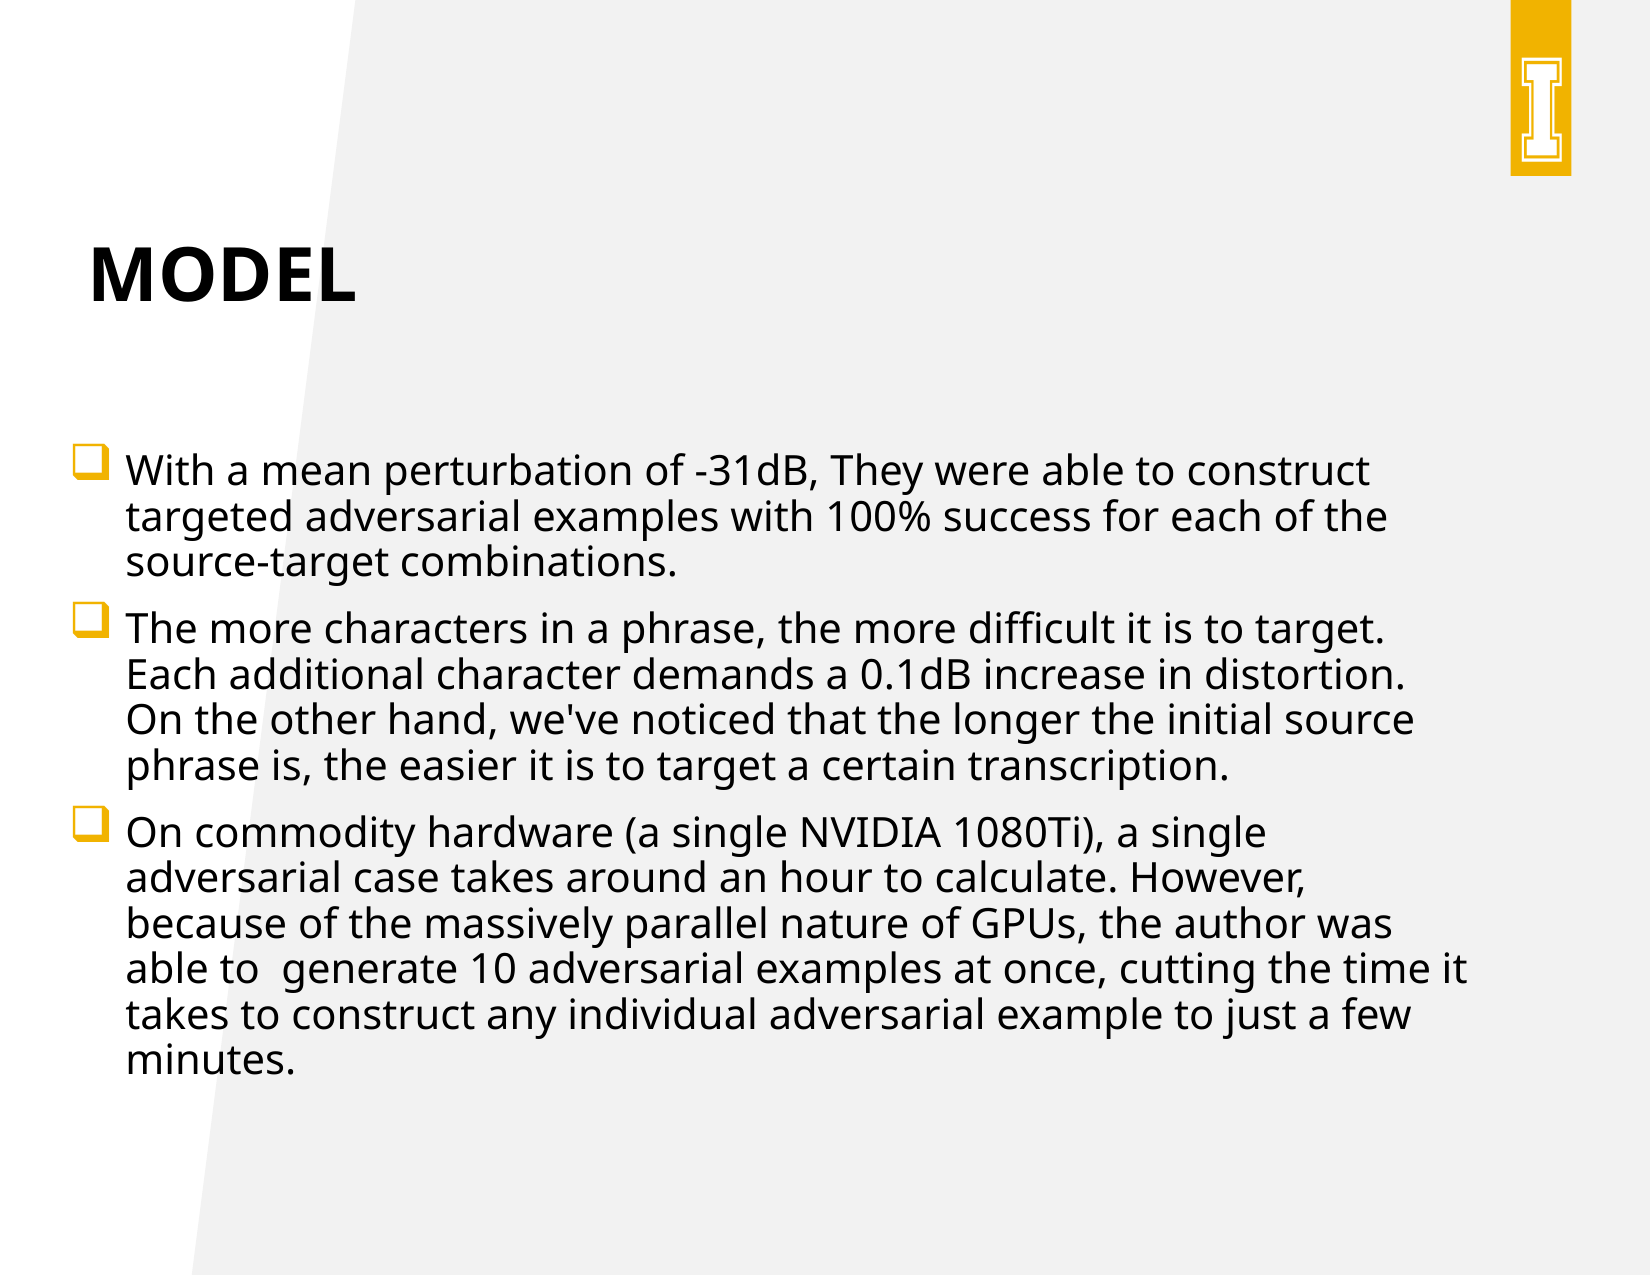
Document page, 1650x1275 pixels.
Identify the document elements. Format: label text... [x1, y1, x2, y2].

title Model [87, 234, 1511, 317]
list With a mean perturbation of -31dB, They were able to construct targeted adversarial examples with 100% success for each of the source-target combinations. The more characters in a phrase, the more difficult it is to target. Each additional character demands a 0.1dB increase in distortion. On the other hand, we've noticed that the longer the initial source phrase is, the easier it is to target a certain transcription. On commodity hardware (a single NVIDIA 1080Ti), a single adversarial case takes around an hour to calculate. However, because of the massively parallel nature of GPUs, the author was able to generate 10 adversarial examples at once, cutting the time it takes to construct any individual adversarial example to just a few minutes. [69, 448, 1469, 630]
